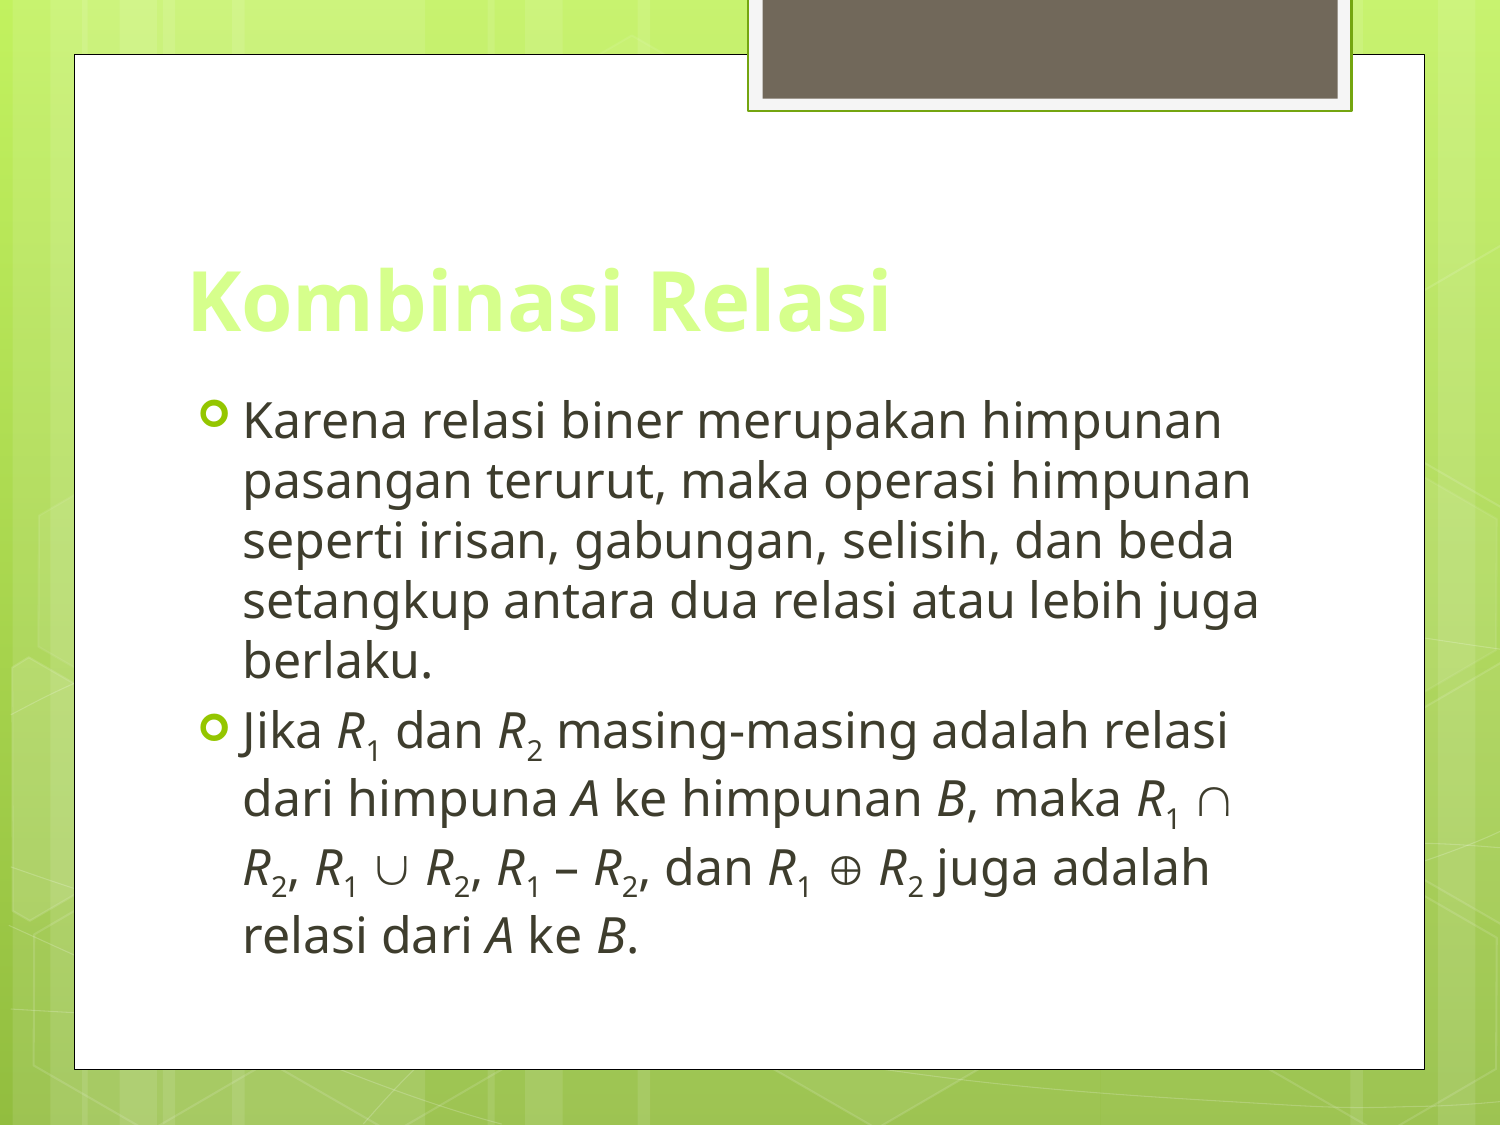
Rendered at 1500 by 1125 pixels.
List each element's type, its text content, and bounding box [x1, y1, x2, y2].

list Karena relasi biner merupakan himpunan pasangan terurut, maka operasi himpunan seperti irisan, gabungan, selisih, dan beda setangkup antara dua relasi atau lebih juga berlaku. Jika R1 dan R2 masing-masing adalah relasi dari himpuna A ke himpunan B, maka R1  R2, R1  R2, R1 – R2, dan R1  R2 juga adalah relasi dari A ke B. [171, 381, 1283, 957]
title Kombinasi Relasi [171, 168, 1324, 357]
